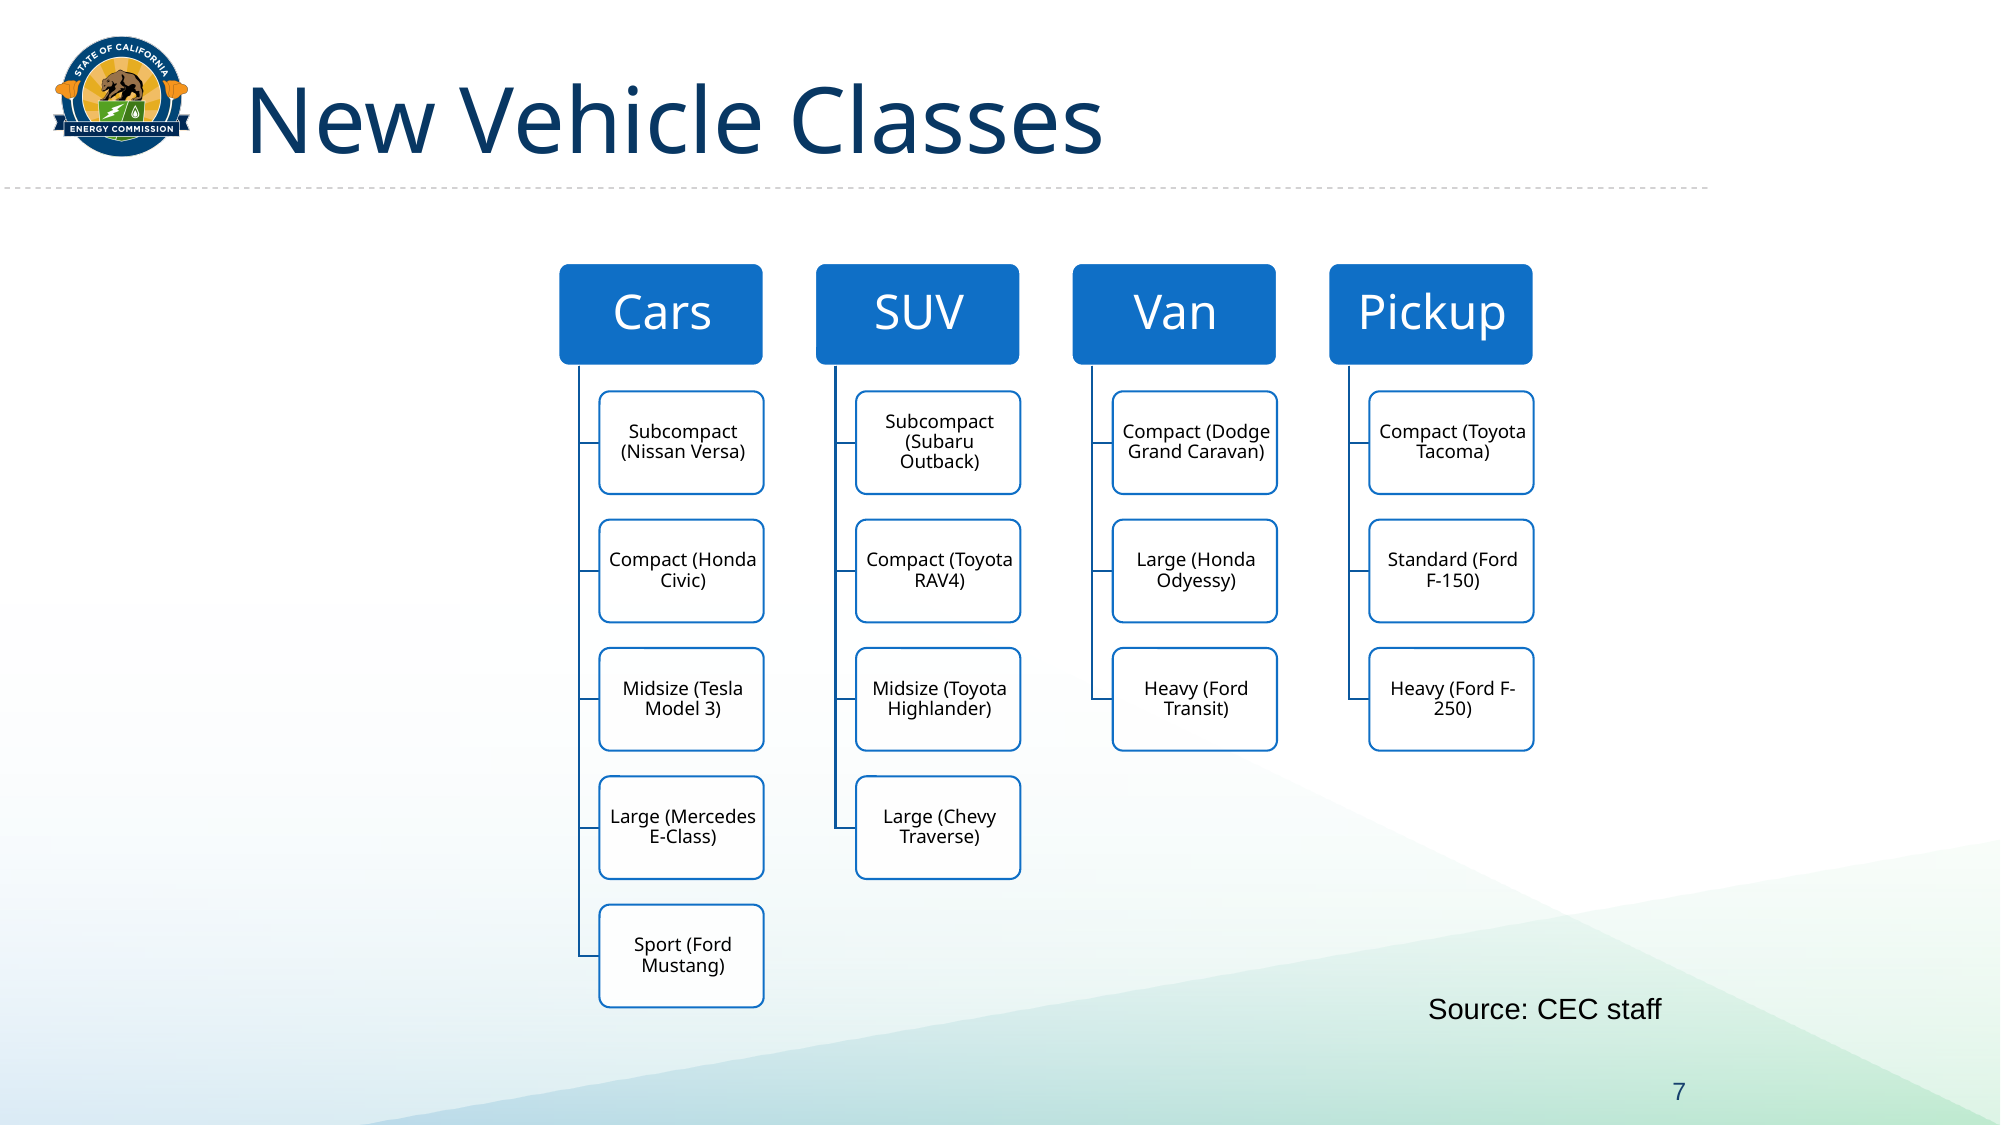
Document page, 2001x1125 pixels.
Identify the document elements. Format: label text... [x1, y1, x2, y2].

text_box Source: CEC staff [1413, 982, 1864, 1033]
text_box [229, 262, 1863, 1008]
picture [0, 0, 2001, 1125]
title New Vehicle Classes [229, 38, 1863, 210]
slide_number 7 [1412, 1060, 1702, 1121]
